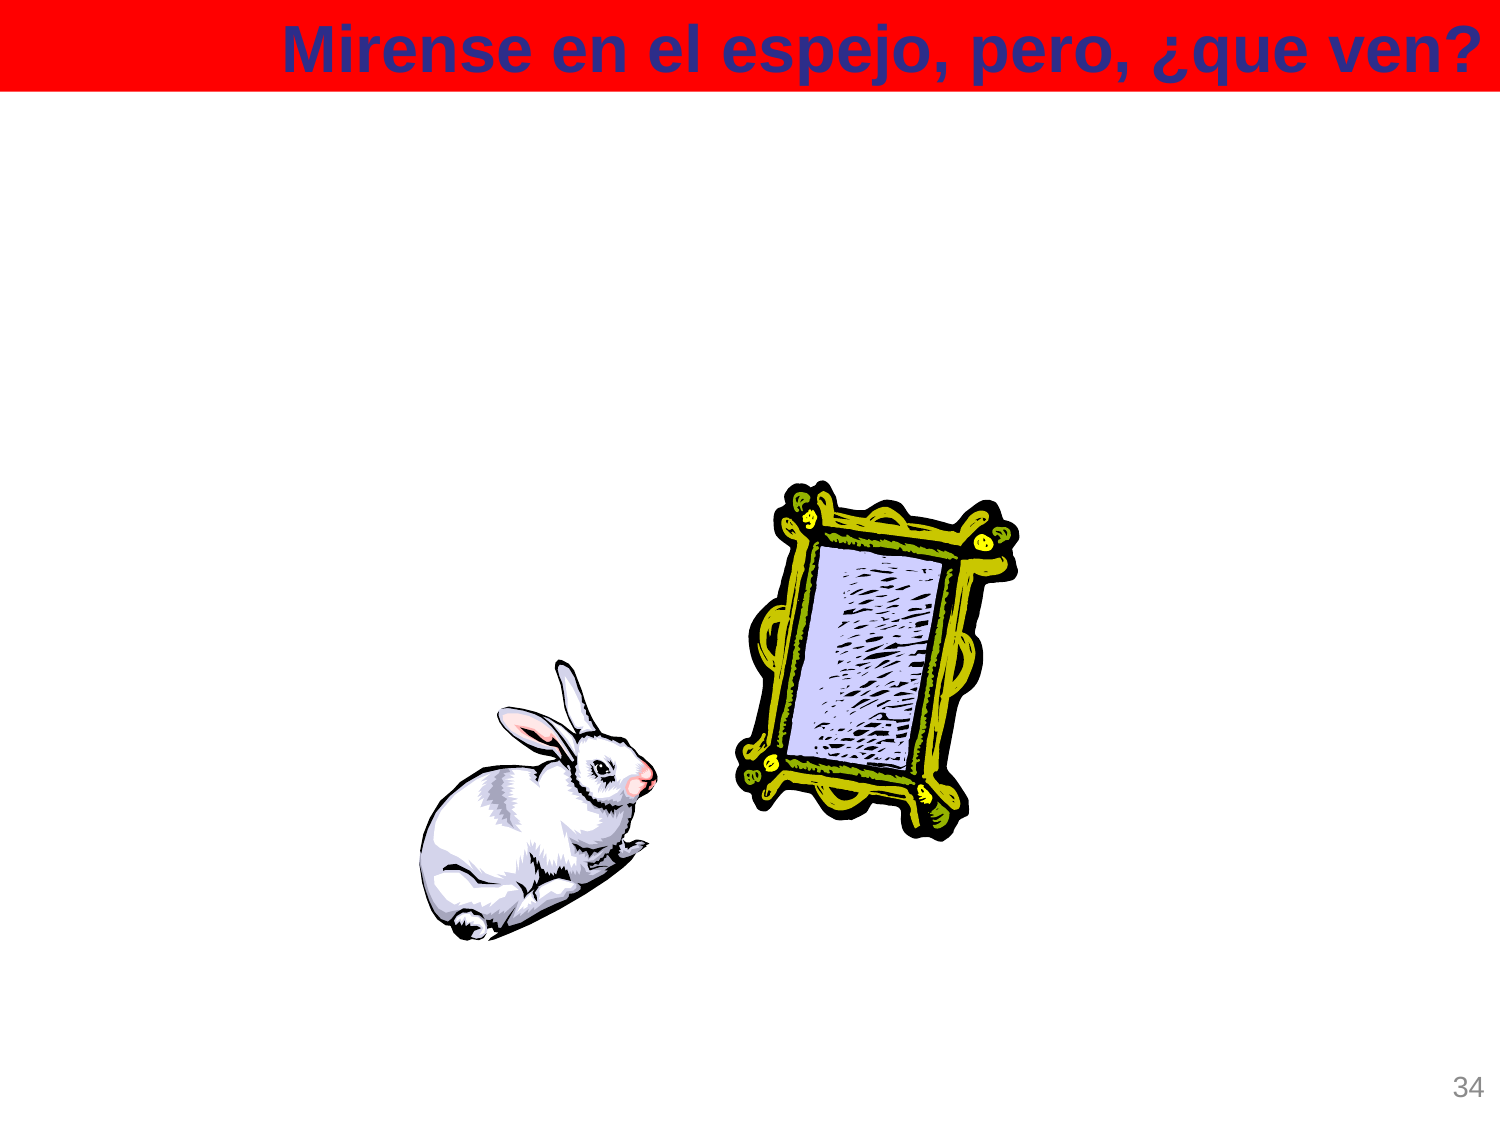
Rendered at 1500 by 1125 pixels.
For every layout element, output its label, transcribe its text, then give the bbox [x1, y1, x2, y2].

picture [744, 478, 1013, 834]
slide_number 34 [1149, 1046, 1500, 1125]
picture [391, 690, 658, 916]
text_box Mirense en el espejo, pero, ¿que ven? [0, 0, 1500, 92]
